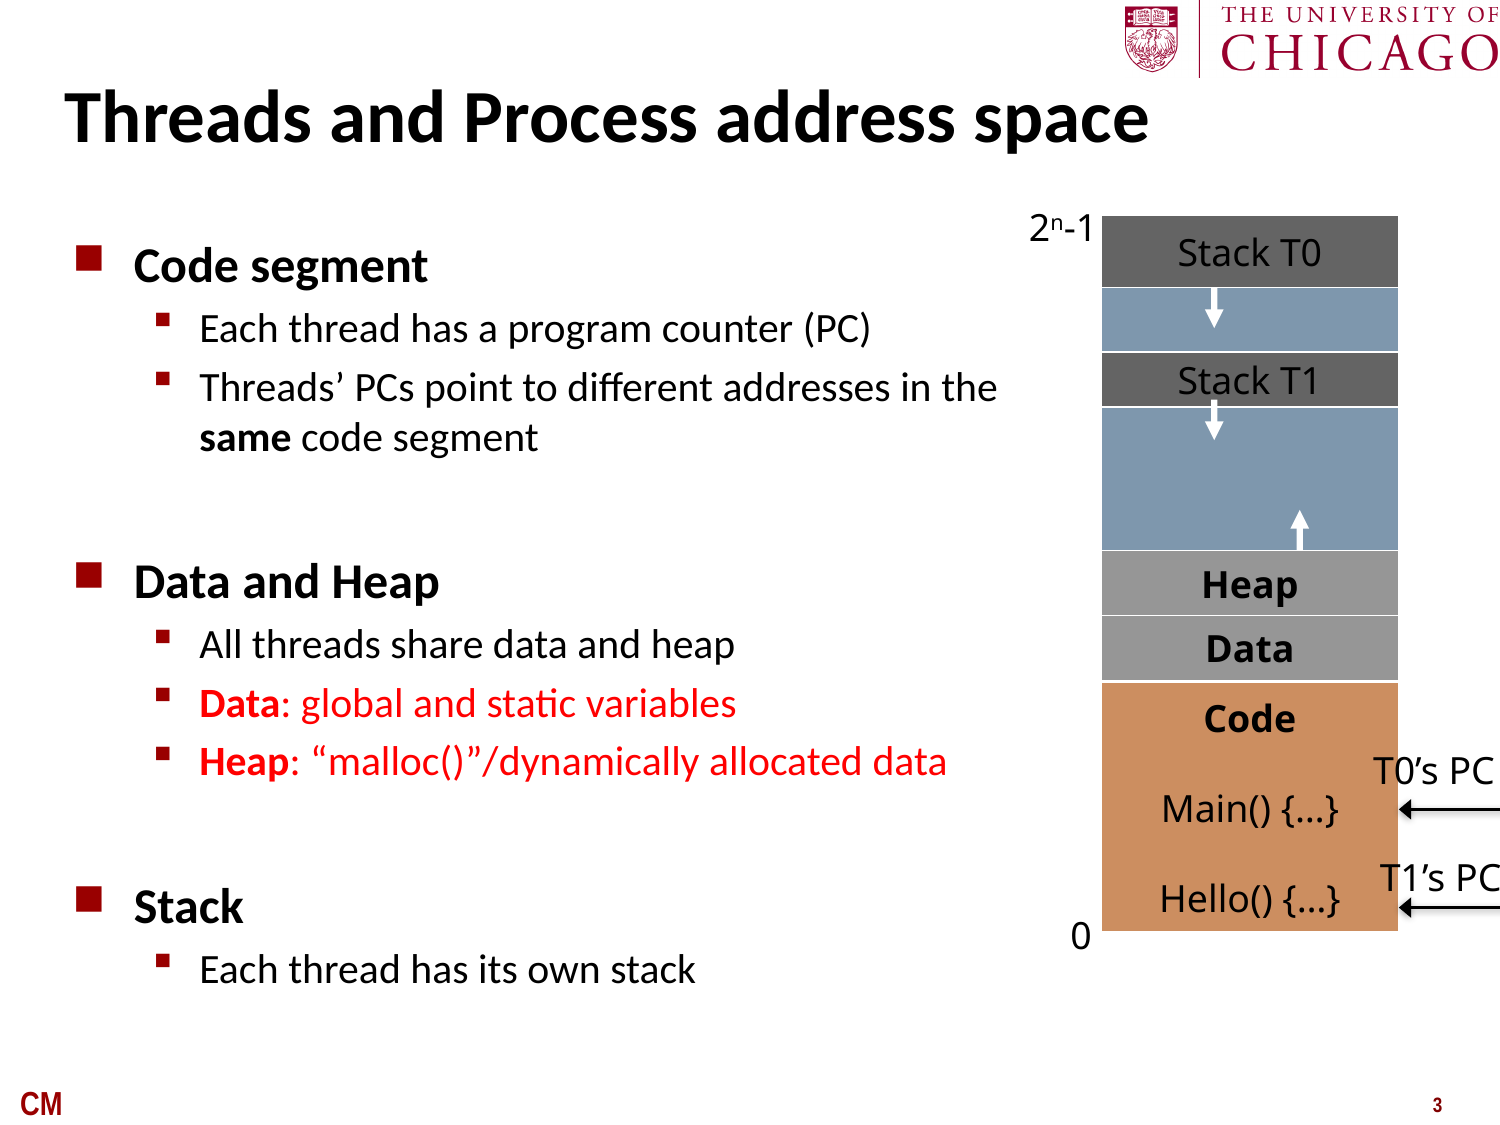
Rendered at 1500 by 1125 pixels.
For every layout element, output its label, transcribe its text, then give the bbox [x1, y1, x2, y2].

text_box 0 [1055, 904, 1107, 965]
title Threads and Process address space [49, 49, 1467, 176]
text_box [1208, 287, 1221, 329]
text_box Heap [1101, 550, 1399, 615]
text_box Code Main() {…} Hello() {…} [1101, 682, 1399, 933]
text_box 2n-1 [1014, 196, 1113, 257]
text_box T1’s PC [1344, 846, 1500, 907]
text_box [1208, 399, 1221, 441]
text_box T0’s PC [1337, 739, 1500, 800]
list Code segment Each thread has a program counter (PC) Threads’ PCs point to different addresses in the same code segment Data and Heap All threads share data and heap Data: global and static variables Heap: “malloc()”/dynamically allocated data Stack Each thread has its own stack [62, 224, 1026, 1125]
text_box [1101, 408, 1399, 550]
text_box Stack T0 [1101, 215, 1399, 288]
text_box [1293, 509, 1307, 551]
text_box Stack T1 [1101, 351, 1399, 408]
text_box Data [1101, 615, 1399, 681]
picture [1125, 0, 1498, 78]
text_box [1101, 288, 1399, 351]
